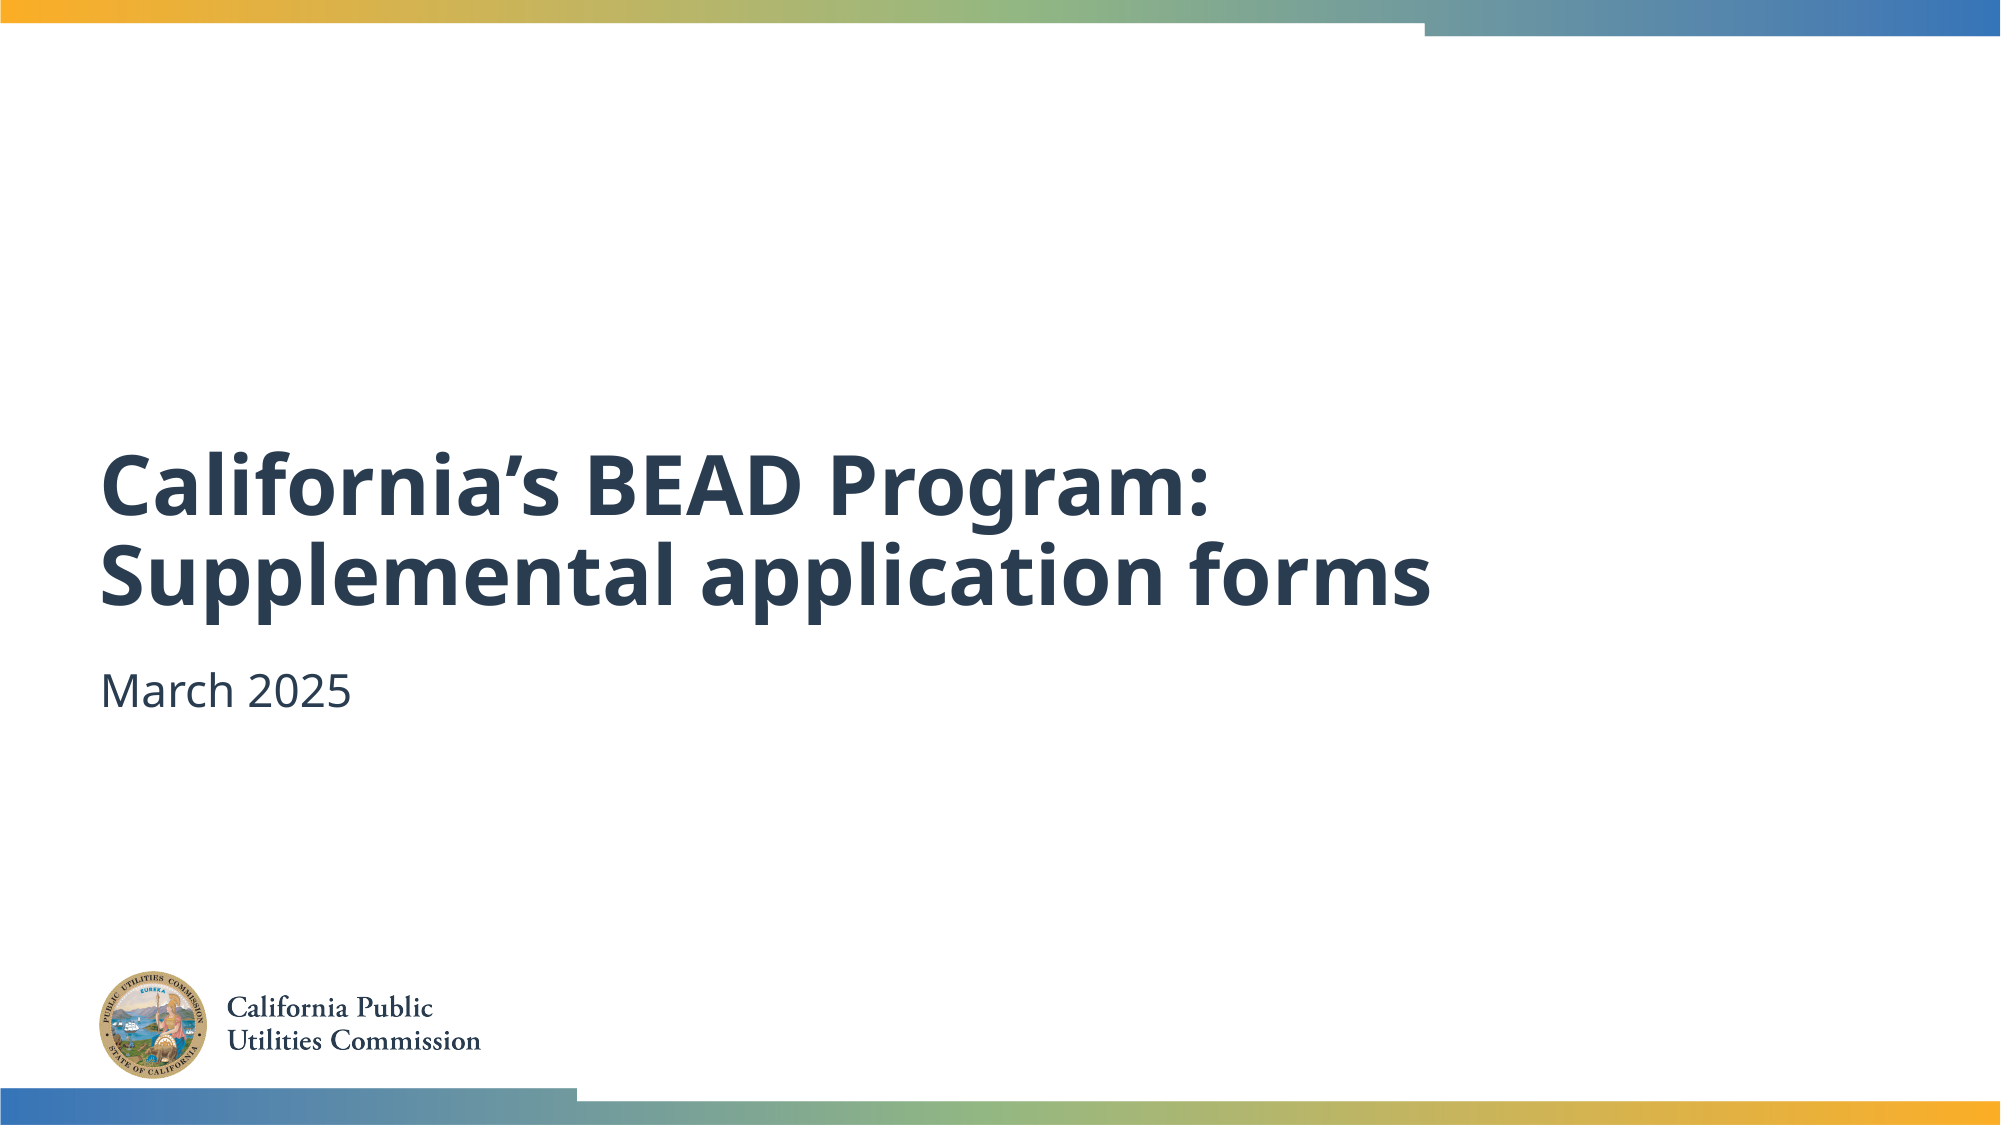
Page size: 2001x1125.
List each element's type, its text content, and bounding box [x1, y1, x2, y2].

picture [0, 0, 2001, 1125]
subtitle March 2025 [99, 668, 1675, 795]
title California’s BEAD Program: Supplemental application forms [99, 116, 1710, 624]
